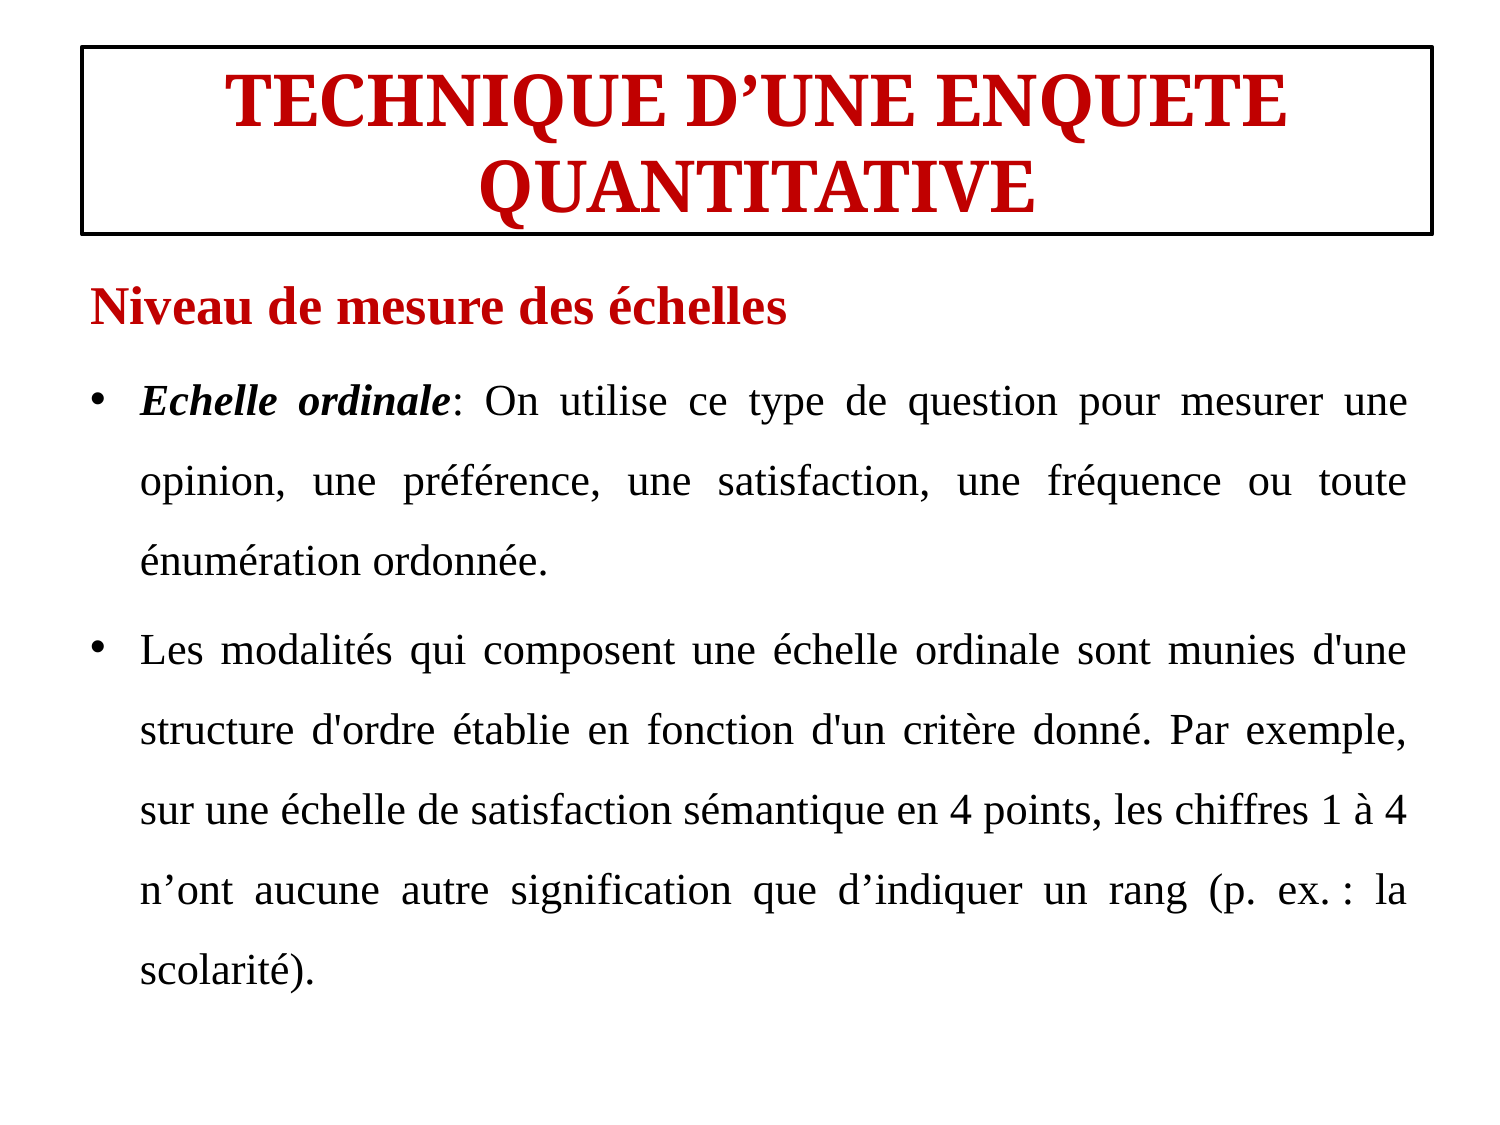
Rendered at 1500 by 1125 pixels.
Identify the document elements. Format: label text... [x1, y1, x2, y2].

list Niveau de mesure des échelles Echelle ordinale: On utilise ce type de question pour mesurer une opinion, une préférence, une satisfaction, une fréquence ou toute énumération ordonnée. Les modalités qui composent une échelle ordinale sont munies d'une structure d'ordre établie en fonction d'un critère donné. Par exemple, sur une échelle de satisfaction sémantique en 4 points, les chiffres 1 à 4 n’ont aucune autre signification que d’indiquer un rang (p. ex. : la scolarité). [75, 262, 1425, 1005]
text_box TECHNIQUE D’UNE ENQUETE QUANTITATIVE [80, 45, 1434, 236]
